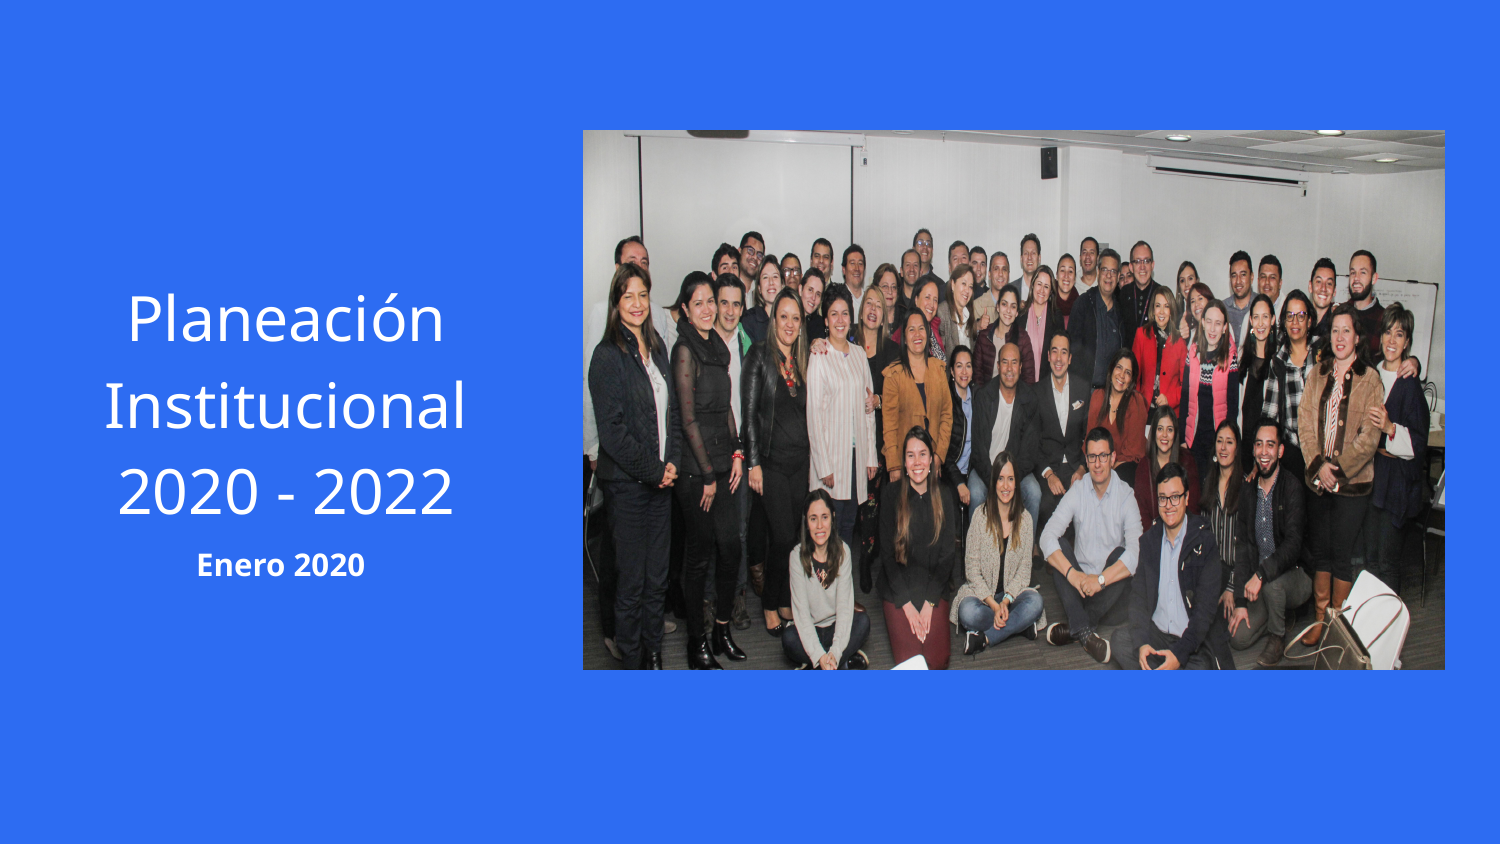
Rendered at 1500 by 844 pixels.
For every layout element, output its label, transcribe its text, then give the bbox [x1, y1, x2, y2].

picture [582, 130, 1446, 671]
subtitle Enero 2020 [185, 533, 450, 752]
title Planeación Institucional 2020 - 2022 [53, 311, 520, 484]
